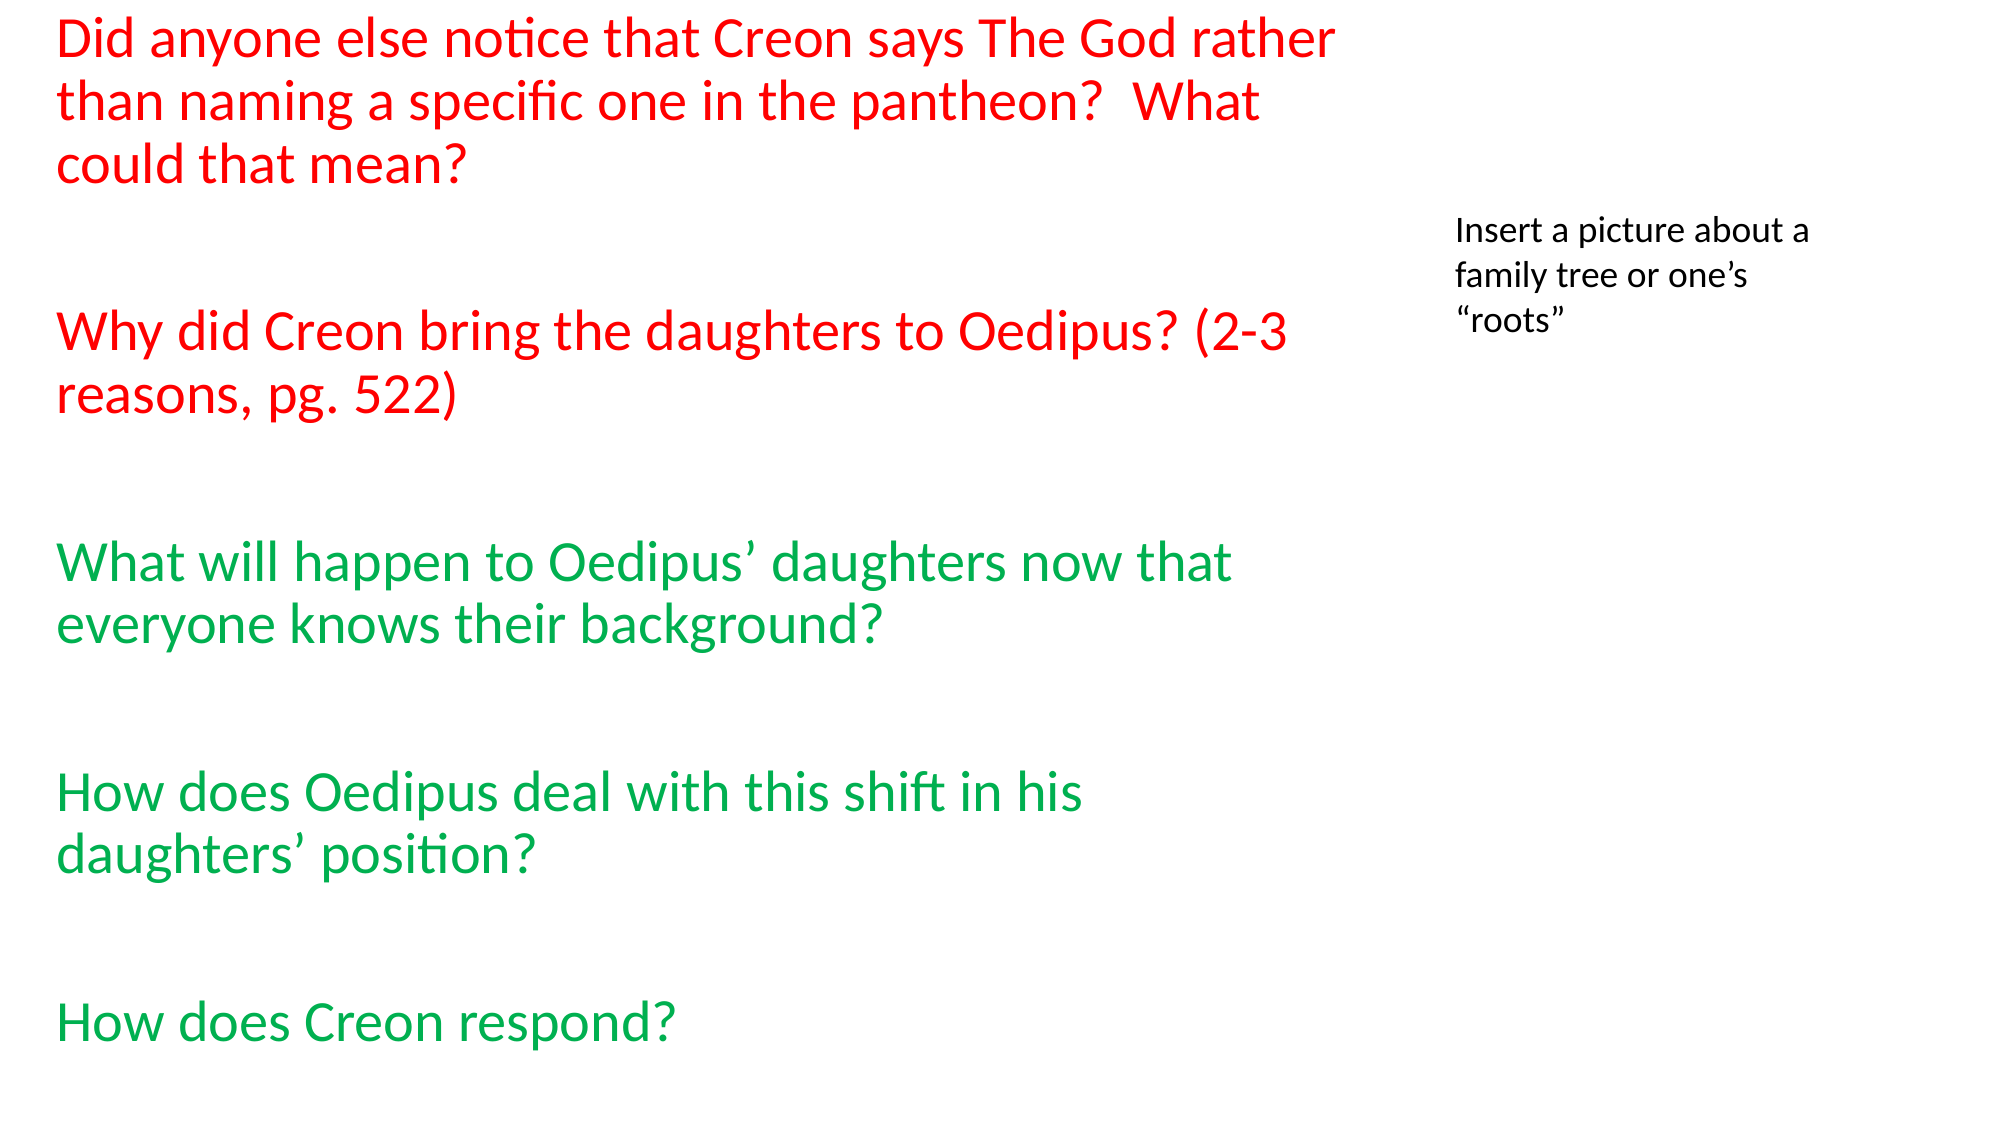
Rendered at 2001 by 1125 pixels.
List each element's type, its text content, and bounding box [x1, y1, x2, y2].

list Did anyone else notice that Creon says The God rather than naming a specific one in the pantheon? What could that mean? Why did Creon bring the daughters to Oedipus? (2-3 reasons, pg. 522) What will happen to Oedipus’ daughters now that everyone knows their background? How does Oedipus deal with this shift in his daughters’ position? How does Creon respond? [41, 0, 1361, 1125]
text_box Insert a picture about a family tree or one’s “roots” [1440, 197, 1871, 348]
